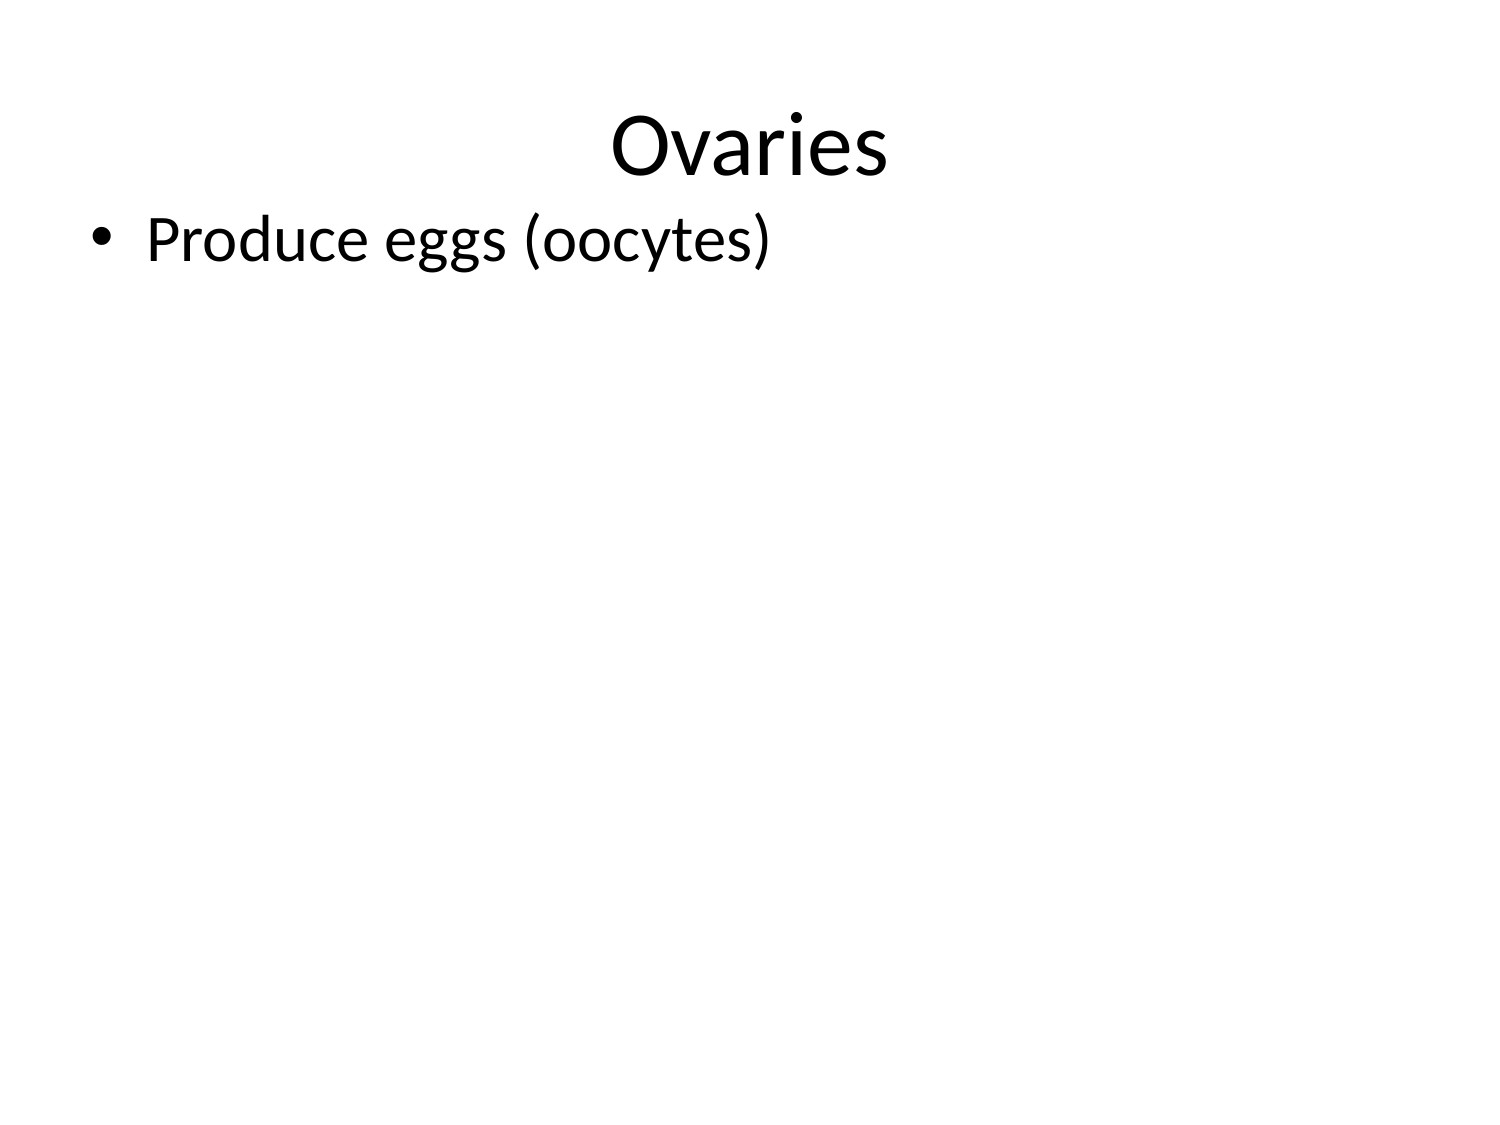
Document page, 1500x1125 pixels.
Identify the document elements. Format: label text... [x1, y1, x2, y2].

title Ovaries [75, 45, 1425, 187]
list Produce eggs (oocytes) [75, 187, 1425, 1088]
